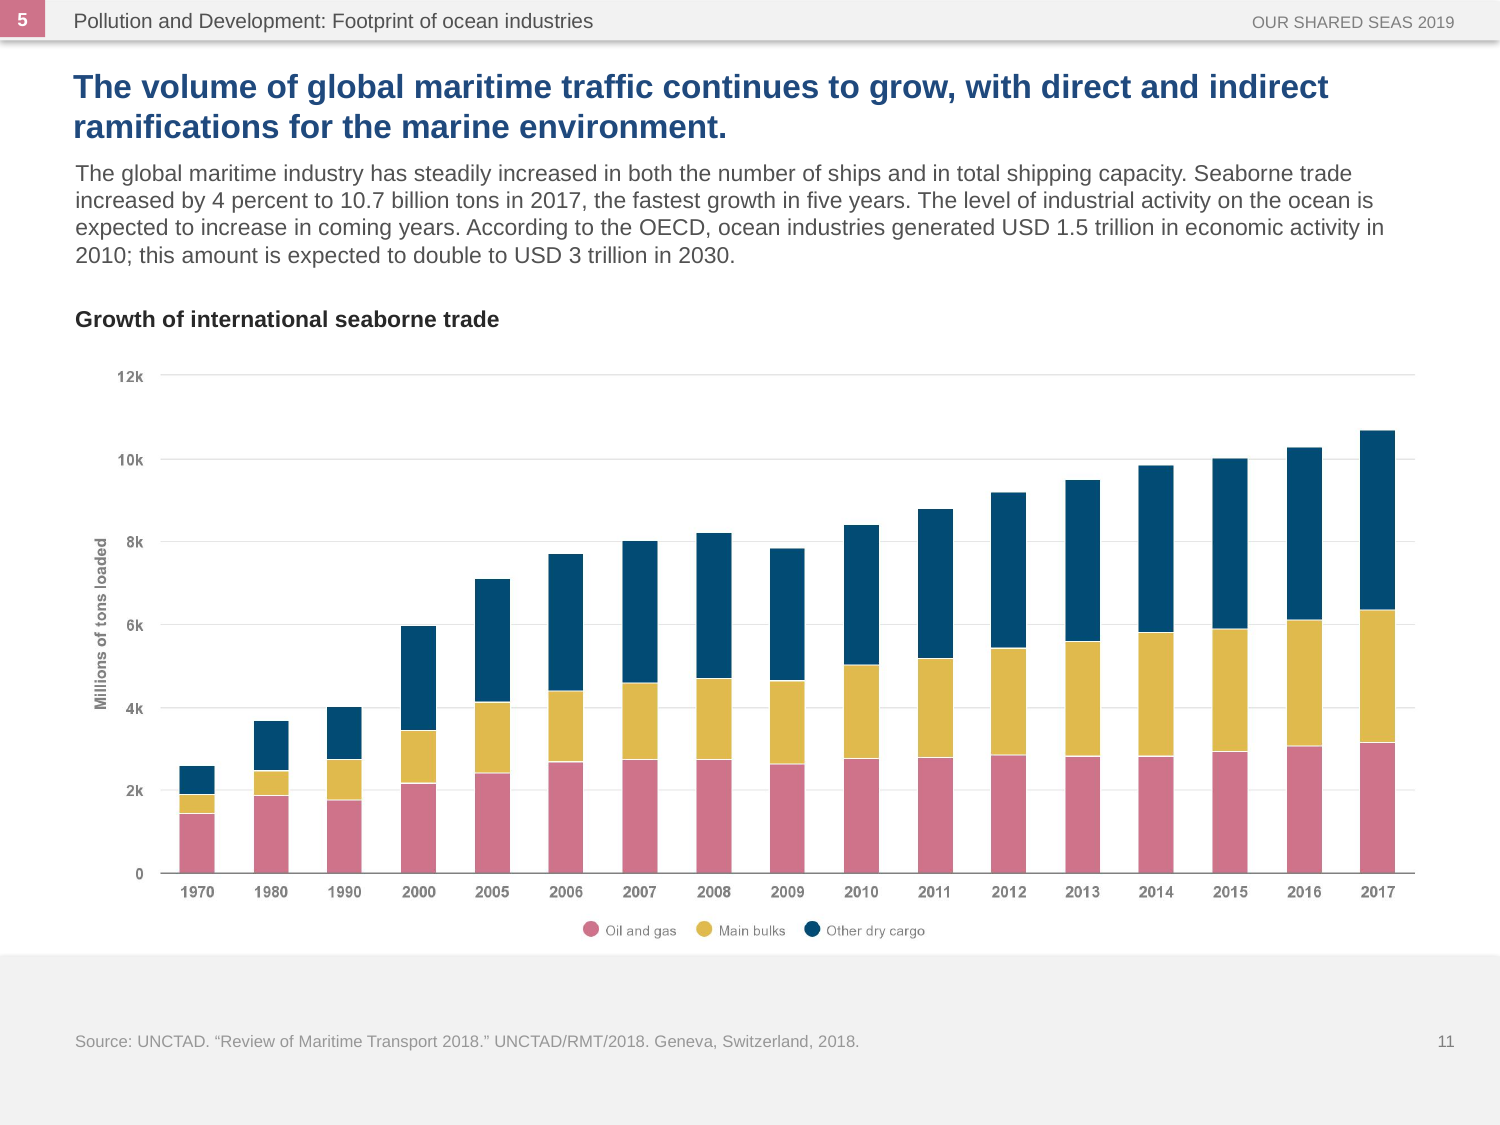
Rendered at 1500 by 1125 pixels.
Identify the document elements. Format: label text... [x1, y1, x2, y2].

text_box The volume of global maritime traffic continues to grow, with direct and indirect ramifications for the marine environment. [58, 69, 1446, 141]
text_box Pollution and Development: Footprint of ocean industries [58, 0, 1222, 41]
text_box Growth of international seaborne trade [60, 296, 1257, 340]
text_box The global maritime industry has steadily increased in both the number of ships and in total shipping capacity. Seaborne trade increased by 4 percent to 10.7 billion tons in 2017, the fastest growth in five years. The level of industrial activity on the ocean is expected to increase in coming years. According to the OECD, ocean industries generated USD 1.5 trillion in economic activity in 2010; this amount is expected to double to USD 3 trillion in 2030. [60, 177, 1448, 249]
subtitle Source: UNCTAD. “Review of Maritime Transport 2018.” UNCTAD/RMT/2018. Geneva, Switzerland, 2018. [0, 956, 1369, 1125]
picture [76, 347, 1426, 945]
slide_number 11 [1381, 956, 1500, 1125]
